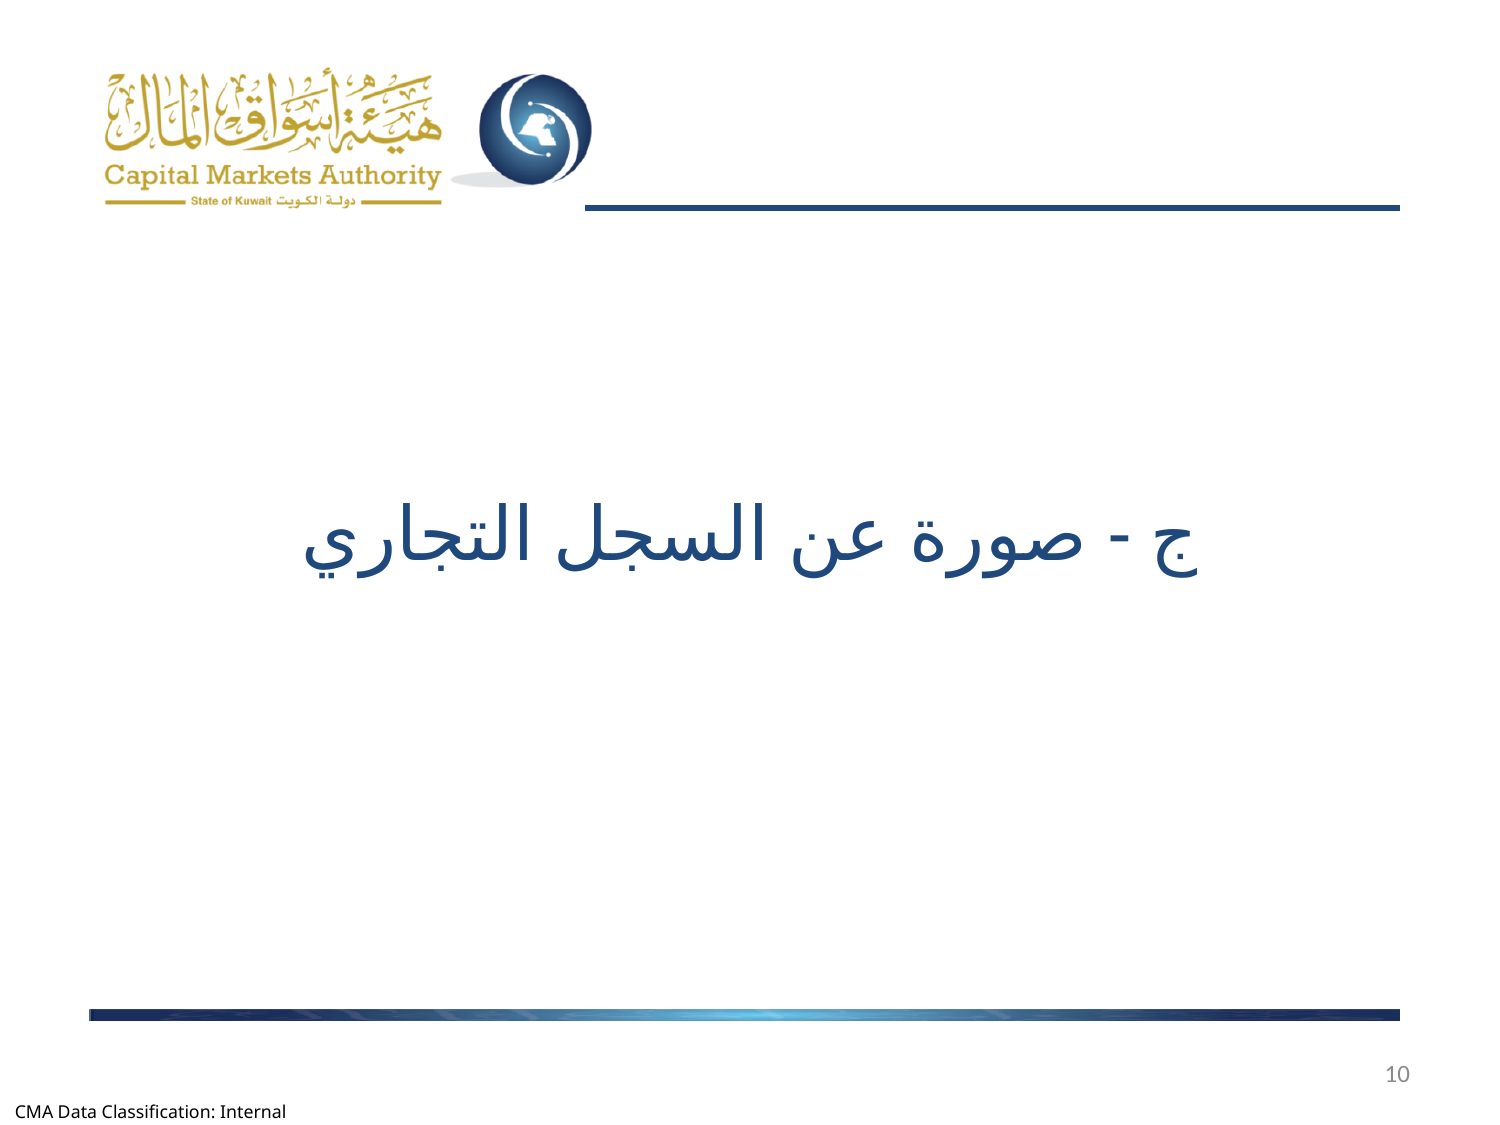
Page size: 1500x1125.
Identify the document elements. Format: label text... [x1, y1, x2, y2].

picture [87, 62, 608, 213]
list ج - صورة عن السجل التجاري [75, 262, 1425, 1005]
slide_number 10 [1074, 1042, 1425, 1103]
picture [87, 1009, 1401, 1021]
